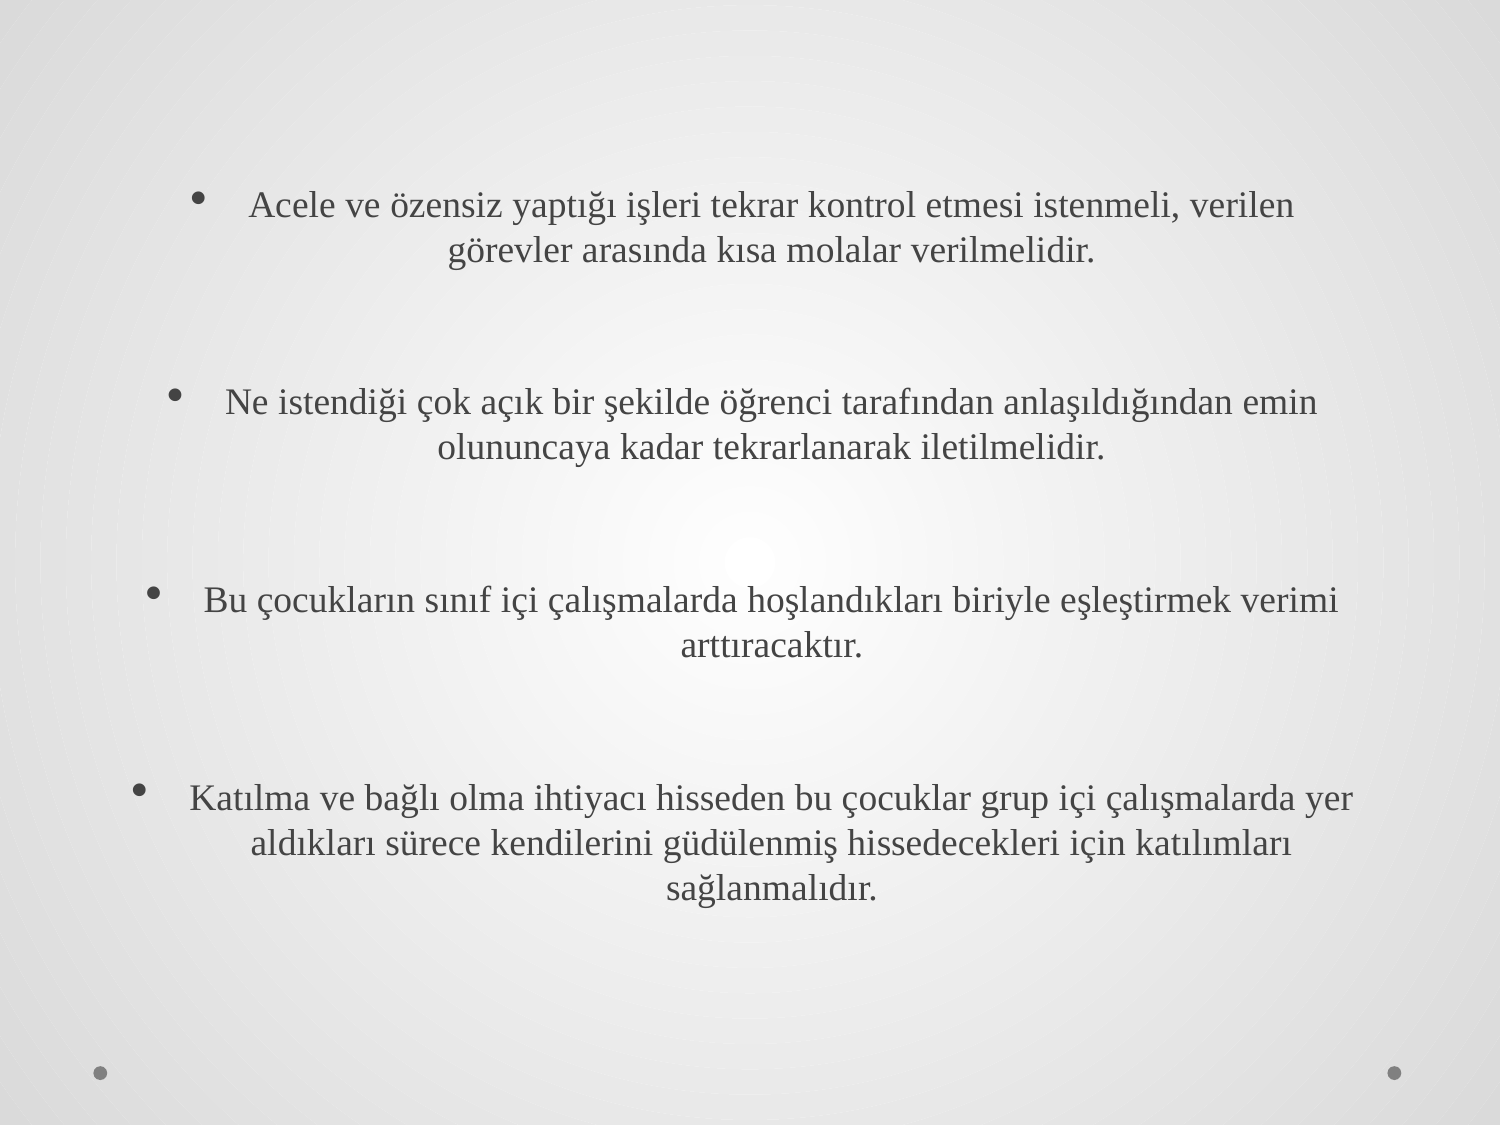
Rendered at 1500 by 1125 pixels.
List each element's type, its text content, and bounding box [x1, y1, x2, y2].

text_box Acele ve özensiz yaptığı işleri tekrar kontrol etmesi istenmeli, verilen görevler arasında kısa molalar verilmelidir. Ne istendiği çok açık bir şekilde öğrenci tarafından anlaşıldığından emin olununcaya kadar tekrarlanarak iletilmelidir. Bu çocukların sınıf içi çalışmalarda hoşlandıkları biriyle eşleştirmek verimi arttıracaktır. Katılma ve bağlı olma ihtiyacı hisseden bu çocuklar grup içi çalışmalarda yer aldıkları sürece kendilerini güdülenmiş hissedecekleri için katılımları sağlanmalıdır. [112, 172, 1376, 992]
